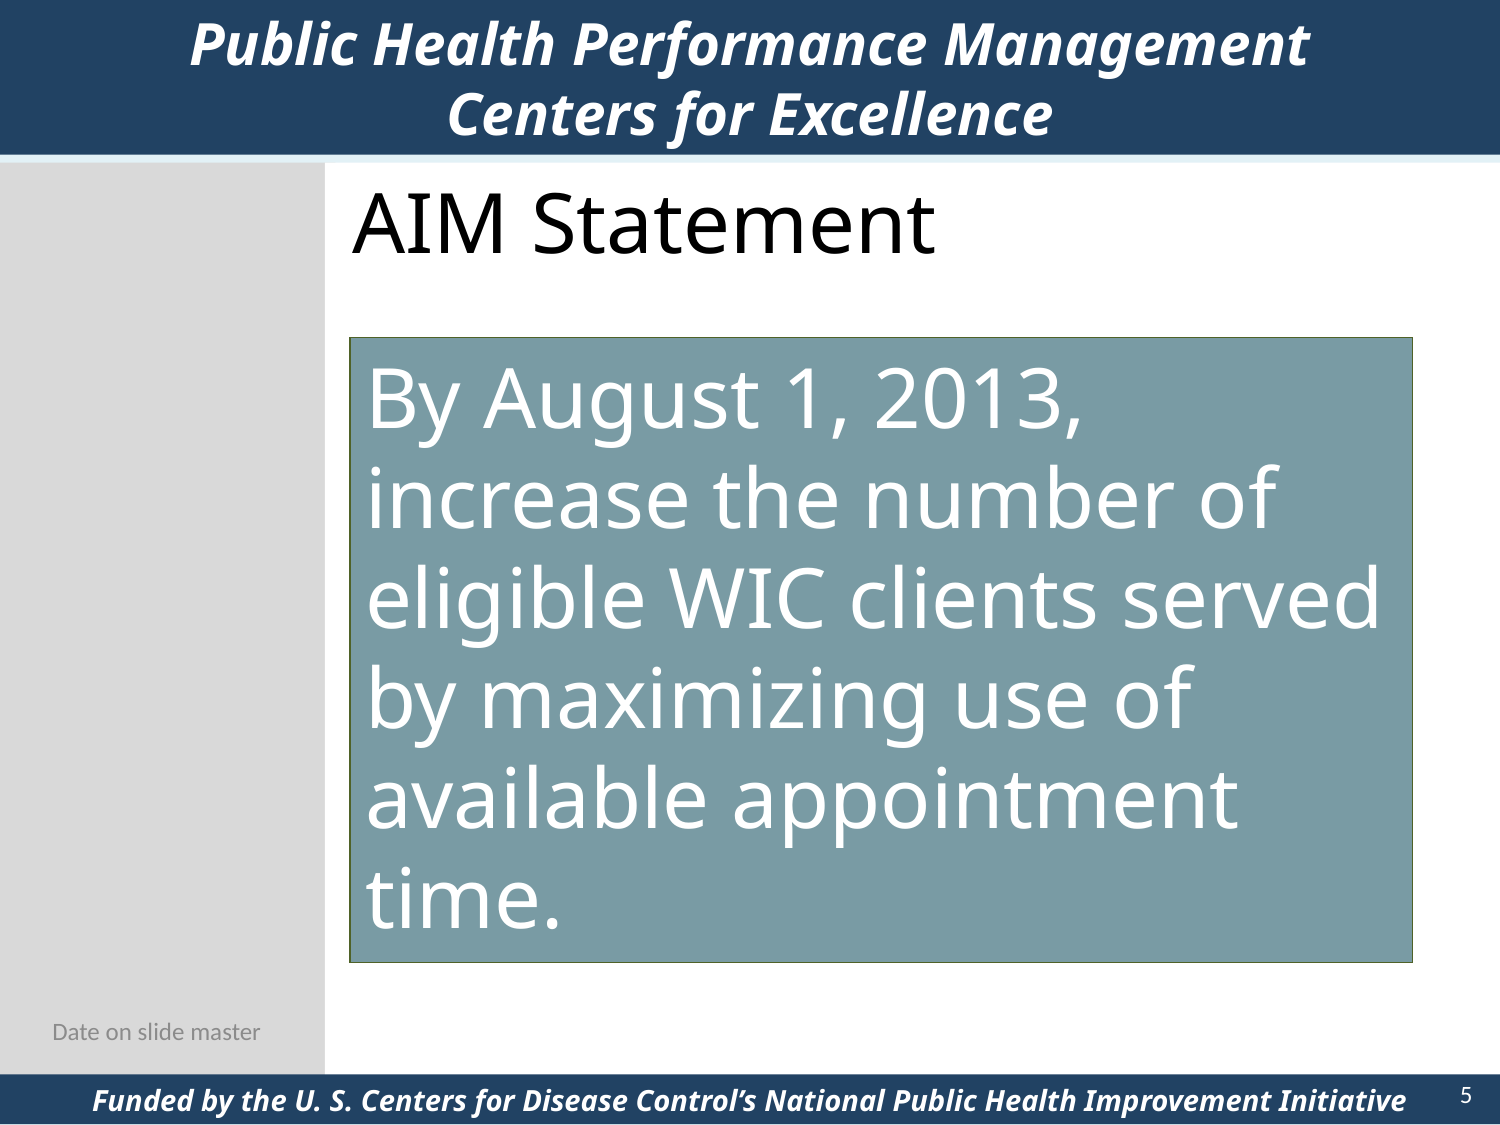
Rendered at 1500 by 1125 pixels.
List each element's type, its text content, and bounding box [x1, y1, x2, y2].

title AIM Statement [337, 162, 1438, 288]
text_box By August 1, 2013, increase the number of eligible WIC clients served by maximizing use of available appointment time. [349, 337, 1413, 963]
slide_number 5 [1412, 1074, 1488, 1113]
